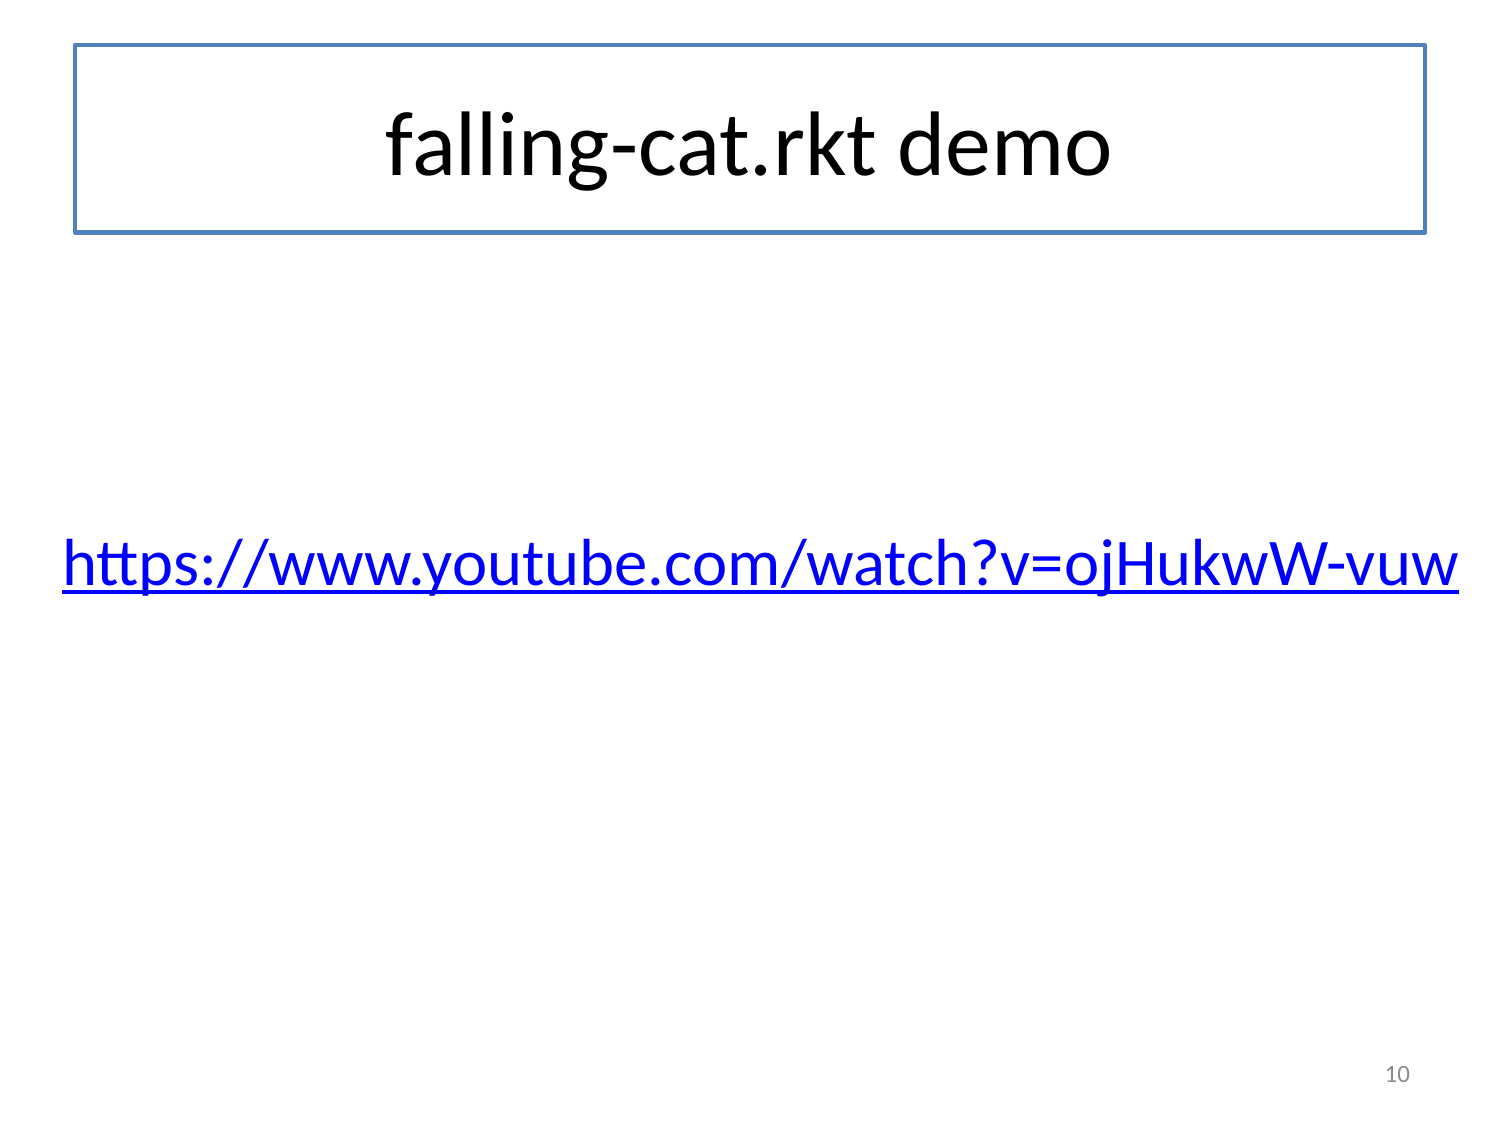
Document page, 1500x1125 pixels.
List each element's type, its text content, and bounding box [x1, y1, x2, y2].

slide_number 10 [1074, 1042, 1425, 1103]
title falling-cat.rkt demo [73, 43, 1427, 235]
text_box https://www.youtube.com/watch?v=ojHukwW-vuw [47, 511, 1500, 606]
